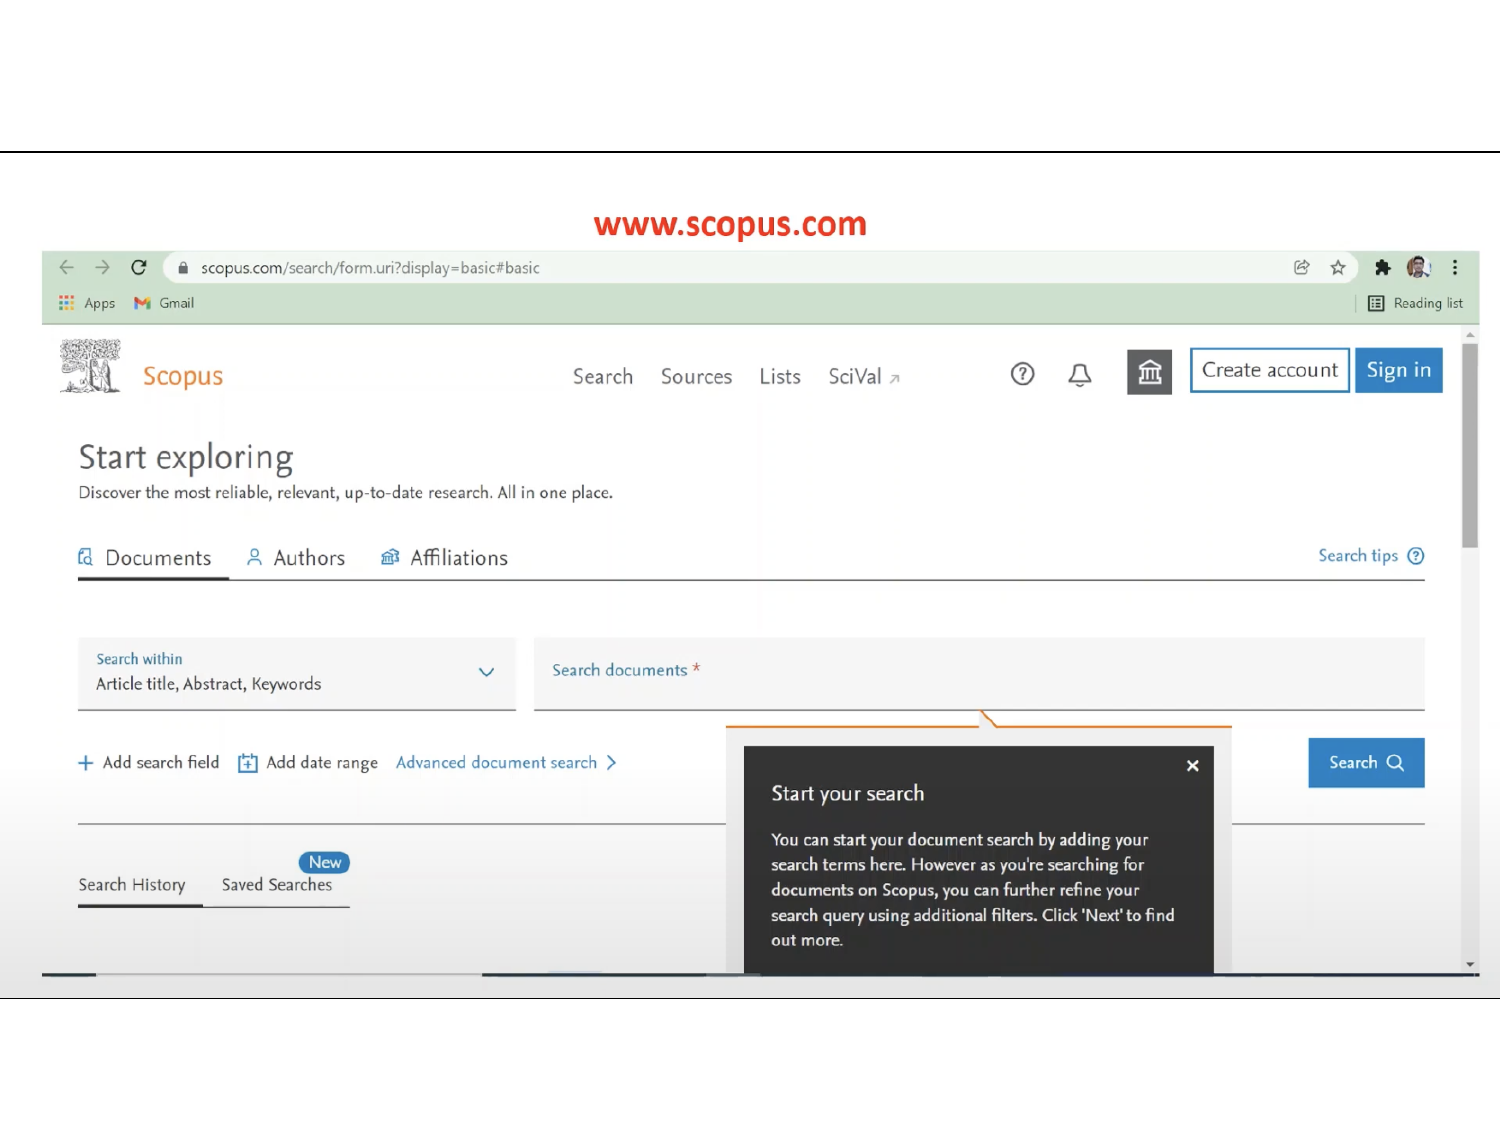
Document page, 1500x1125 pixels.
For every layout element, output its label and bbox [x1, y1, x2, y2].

list [0, 151, 1500, 999]
